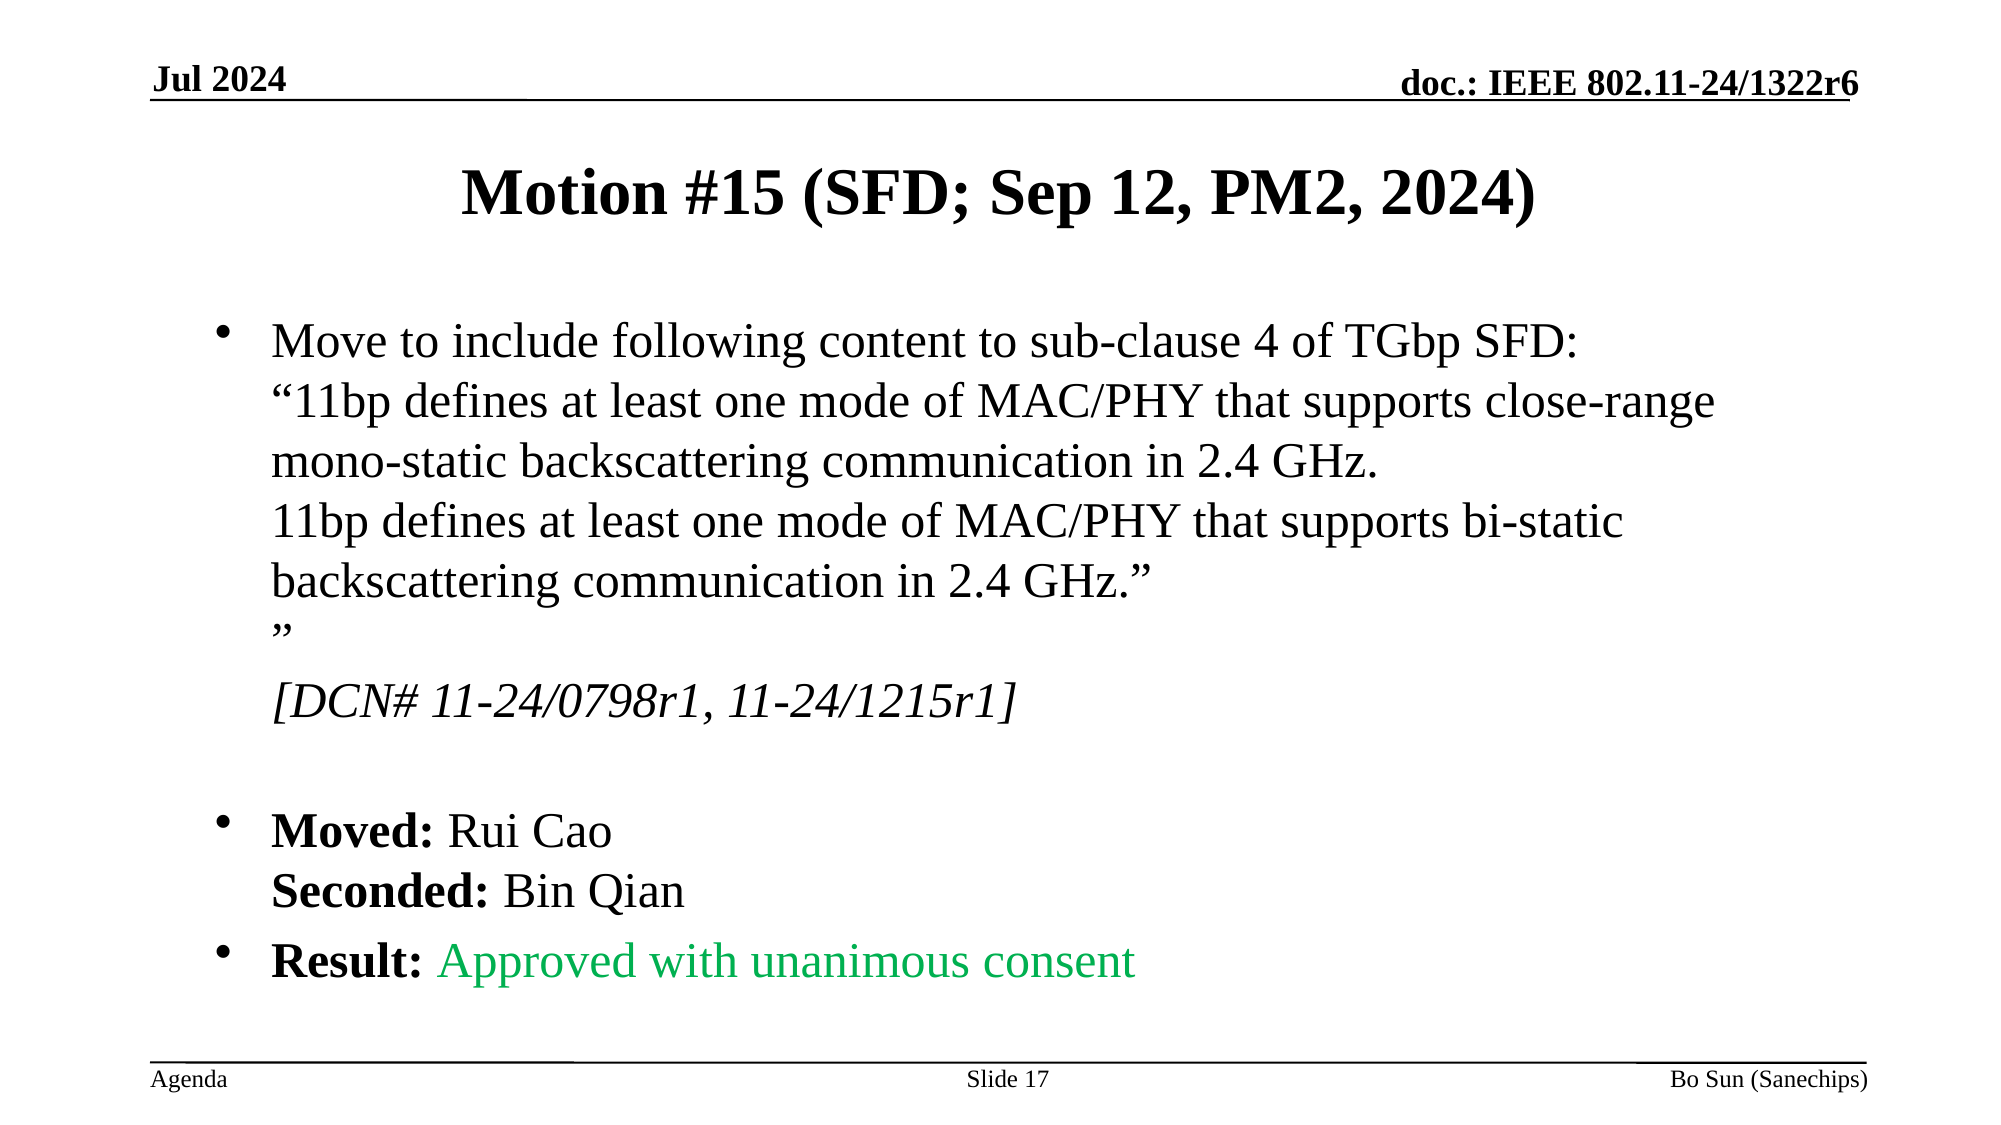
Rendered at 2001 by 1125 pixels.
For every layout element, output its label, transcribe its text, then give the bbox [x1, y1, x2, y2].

text_box Motion #15 (SFD; Sep 12, PM2, 2024) [200, 100, 1800, 276]
footer Bo Sun (Sanechips) [1171, 1061, 1869, 1093]
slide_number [152, 54, 563, 100]
slide_number Slide 17 [949, 1061, 1067, 1123]
text_box Move to include following content to sub-clause 4 of TGbp SFD: “11bp defines at least one mode of MAC/PHY that supports close-range mono-static backscattering communication in 2.4 GHz. 11bp defines at least one mode of MAC/PHY that supports bi-static backscattering communication in 2.4 GHz.” ” [DCN# 11-24/0798r1, 11-24/1215r1] Moved: Rui Cao Seconded: Bin Qian Result: Approved with unanimous consent [200, 299, 1800, 1050]
